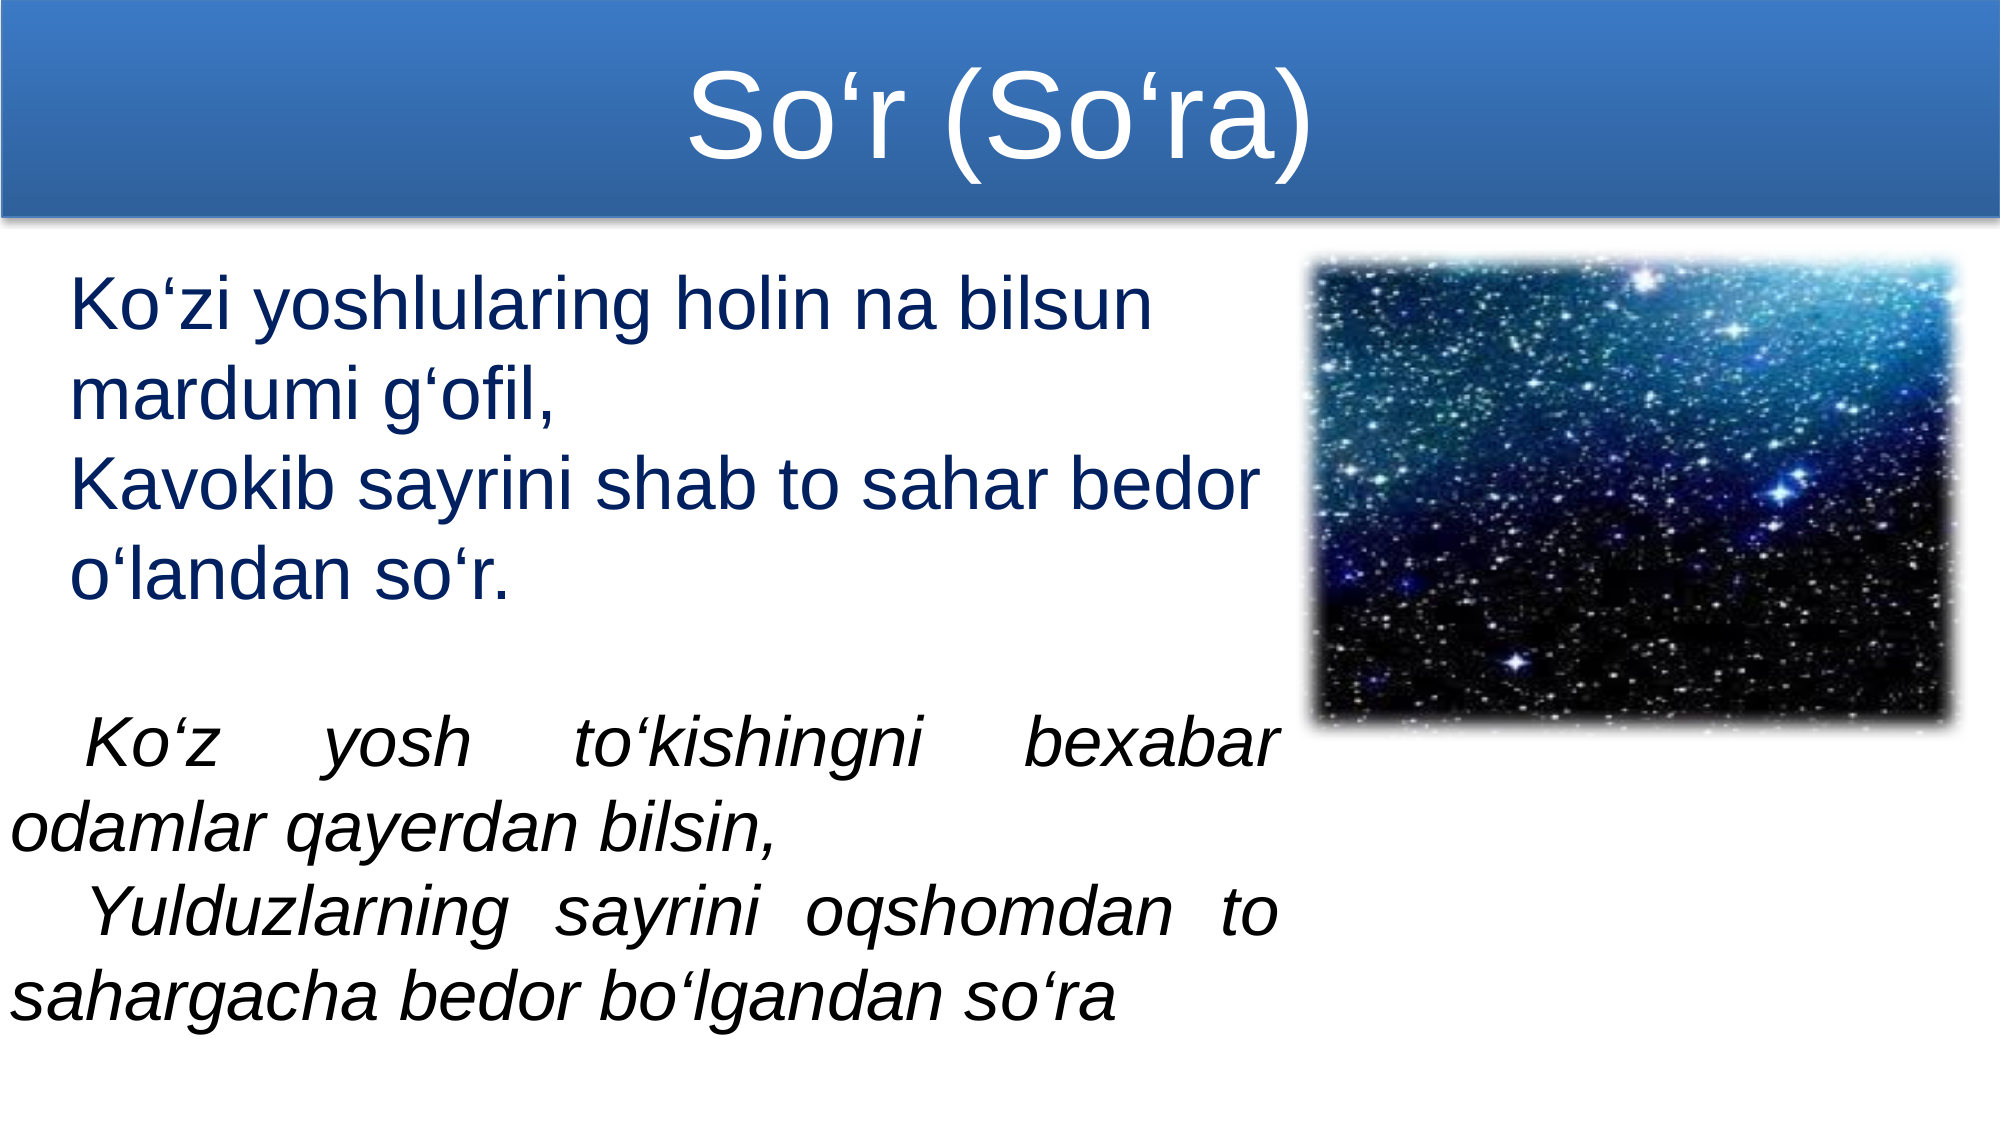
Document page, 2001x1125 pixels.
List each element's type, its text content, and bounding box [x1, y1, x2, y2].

picture [1295, 246, 1969, 742]
text_box Ko‘zi yoshlularing holin na bilsun mardumi g‘ofil, Kavokib sayrini shab to sahar bedor o‘landan so‘r. [54, 246, 1293, 622]
text_box Ko‘z yosh to‘kishingni bexabar odamlar qayerdan bilsin, Yulduzlarning sayrini oqshomdan to sahargacha bedor bo‘lgandan so‘ra [0, 687, 1296, 1125]
text_box So‘r (So‘ra) [1, 0, 2000, 218]
